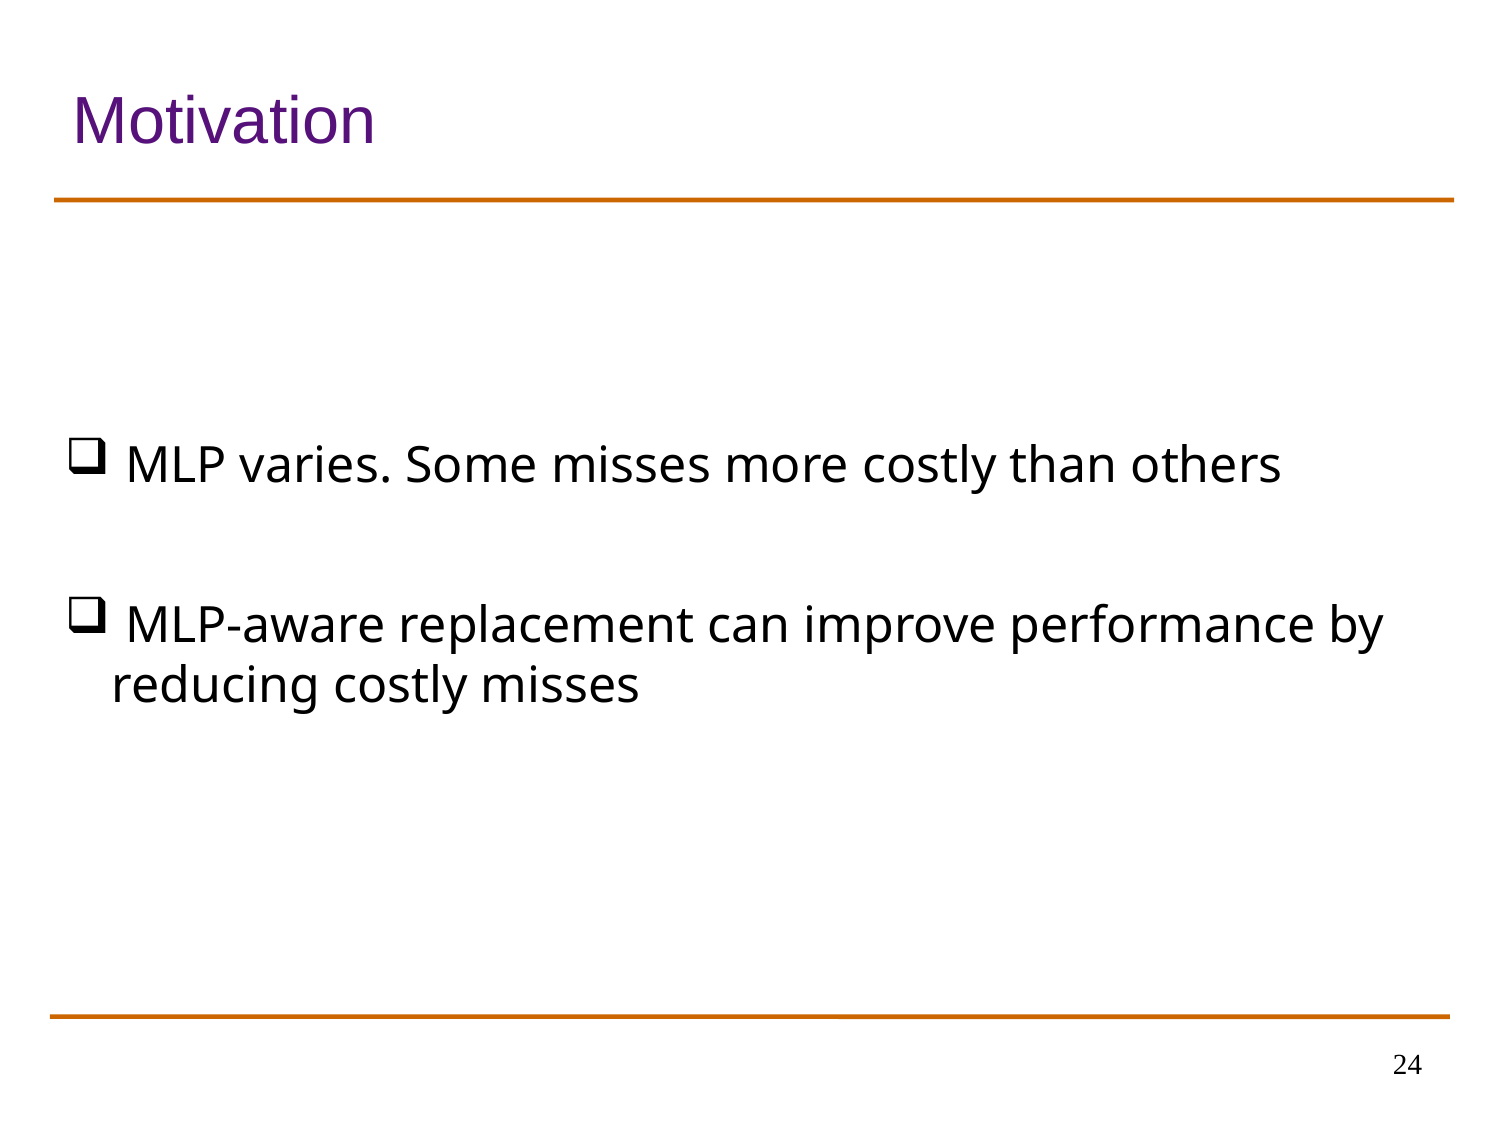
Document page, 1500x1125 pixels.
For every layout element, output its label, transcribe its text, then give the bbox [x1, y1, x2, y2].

list MLP varies. Some misses more costly than others MLP-aware replacement can improve performance by reducing costly misses [0, 425, 1400, 725]
slide_number 24 [1250, 1037, 1438, 1088]
title Motivation [57, 55, 1313, 193]
